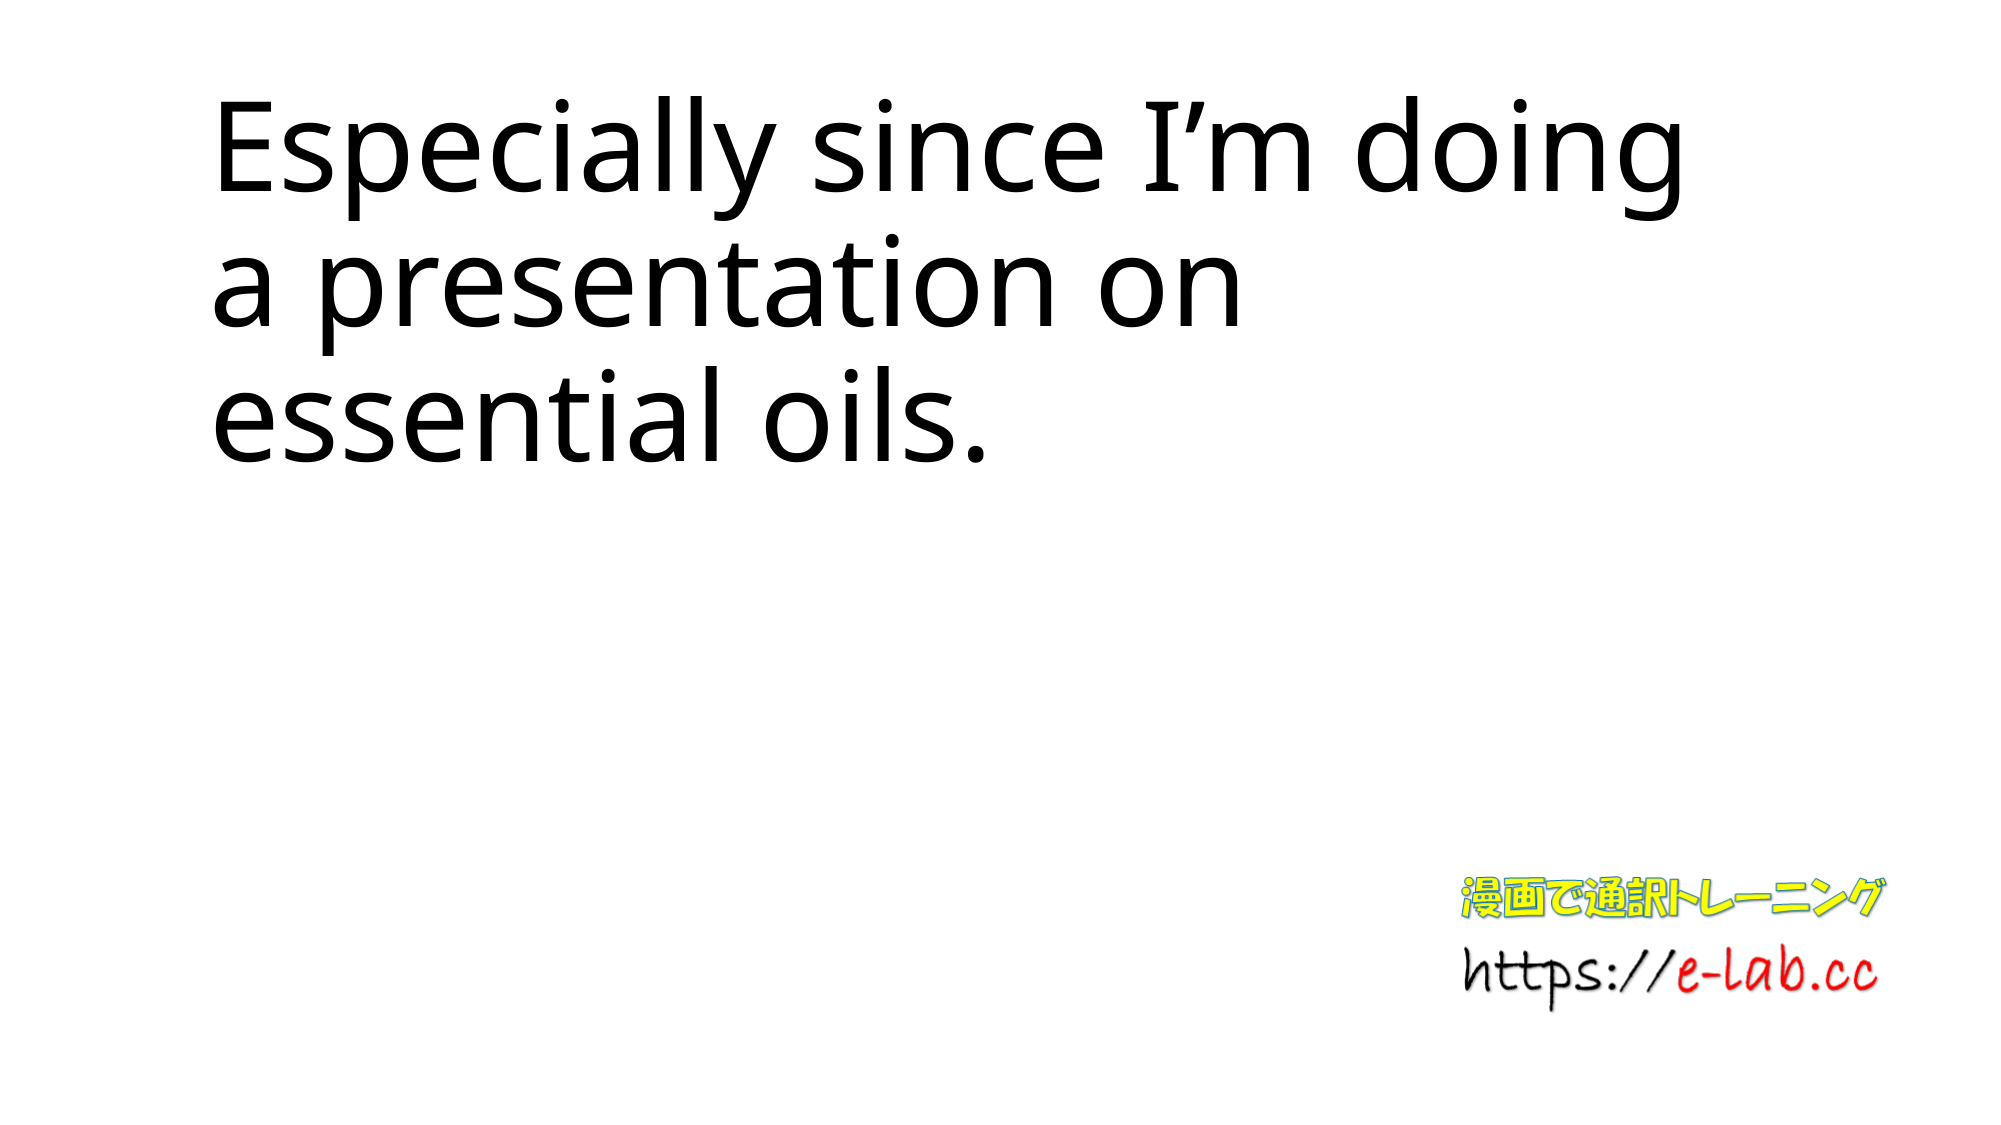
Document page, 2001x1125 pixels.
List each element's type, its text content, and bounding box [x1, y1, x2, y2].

picture [1417, 861, 1924, 1061]
title Especially since I’m doing a presentation on essential oils. [194, 300, 1719, 496]
